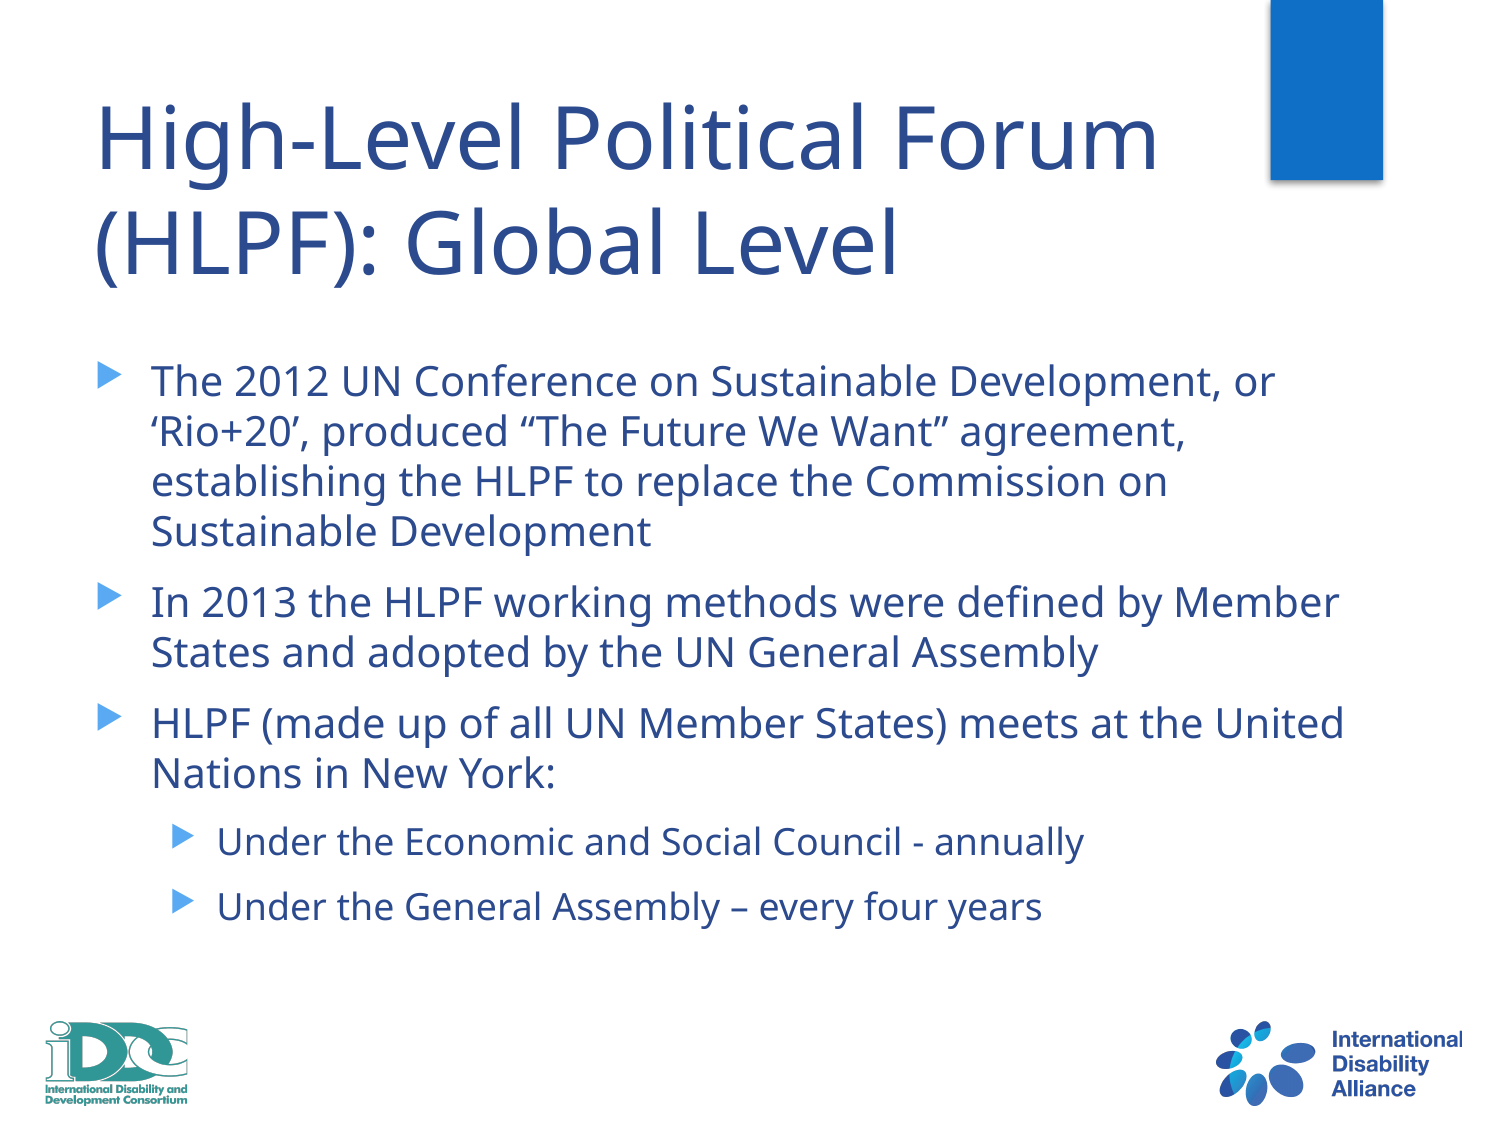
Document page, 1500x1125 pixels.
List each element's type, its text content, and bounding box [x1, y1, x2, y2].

title High-Level Political Forum (HLPF): Global Level [79, 74, 1237, 304]
list The 2012 UN Conference on Sustainable Development, or ‘Rio+20’, produced “The Future We Want” agreement, establishing the HLPF to replace the Commission on Sustainable Development In 2013 the HLPF working methods were defined by Member States and adopted by the UN General Assembly HLPF (made up of all UN Member States) meets at the United Nations in New York: Under the Economic and Social Council - annually Under the General Assembly – every four years [79, 346, 1374, 1025]
